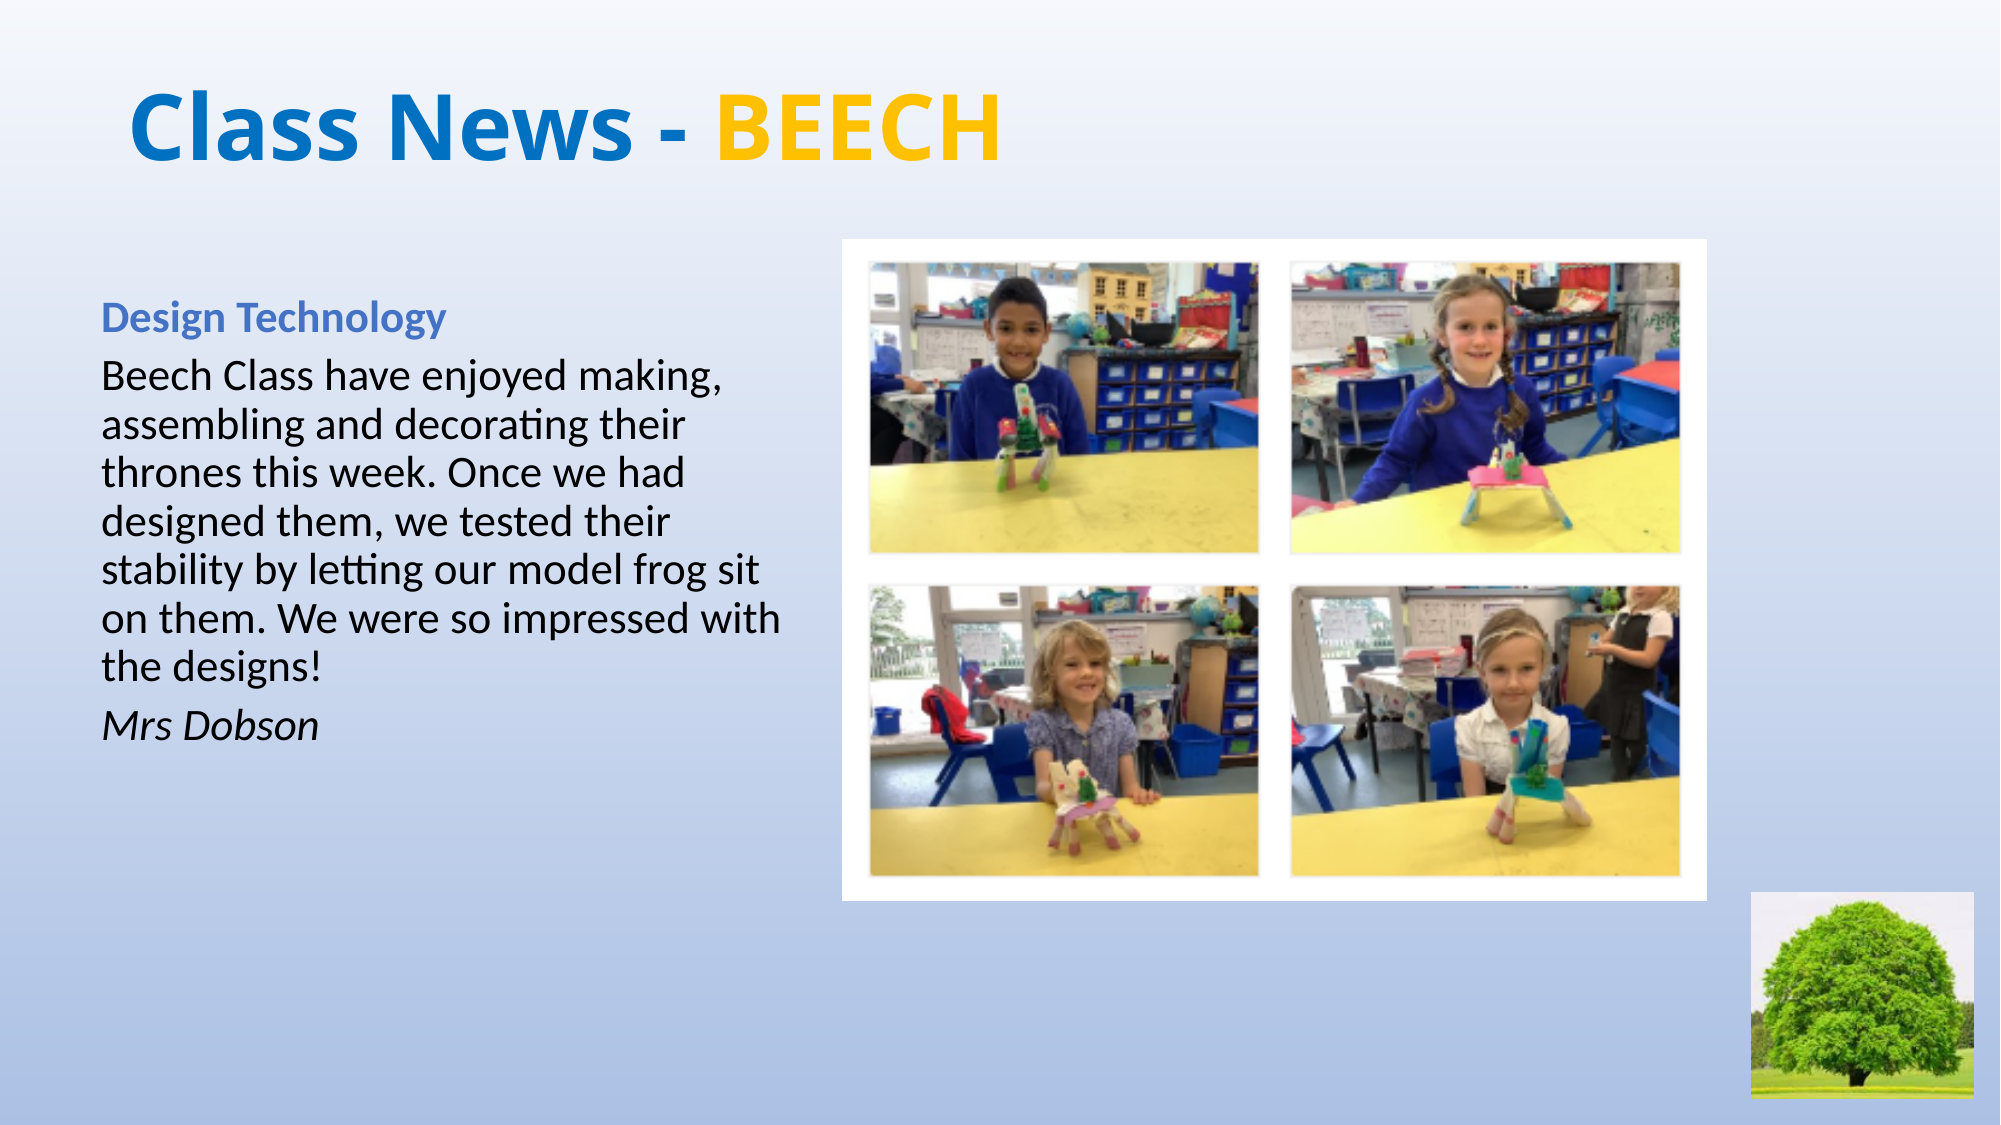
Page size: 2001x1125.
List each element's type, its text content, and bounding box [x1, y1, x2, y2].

list Design Technology Beech Class have enjoyed making, assembling and decorating their thrones this week. Once we had designed them, we tested their stability by letting our model frog sit on them. We were so impressed with the designs! Mrs Dobson [86, 285, 811, 760]
picture [842, 239, 1707, 901]
picture [1751, 892, 1974, 1099]
text_box Class News - BEECH [112, 21, 1838, 240]
